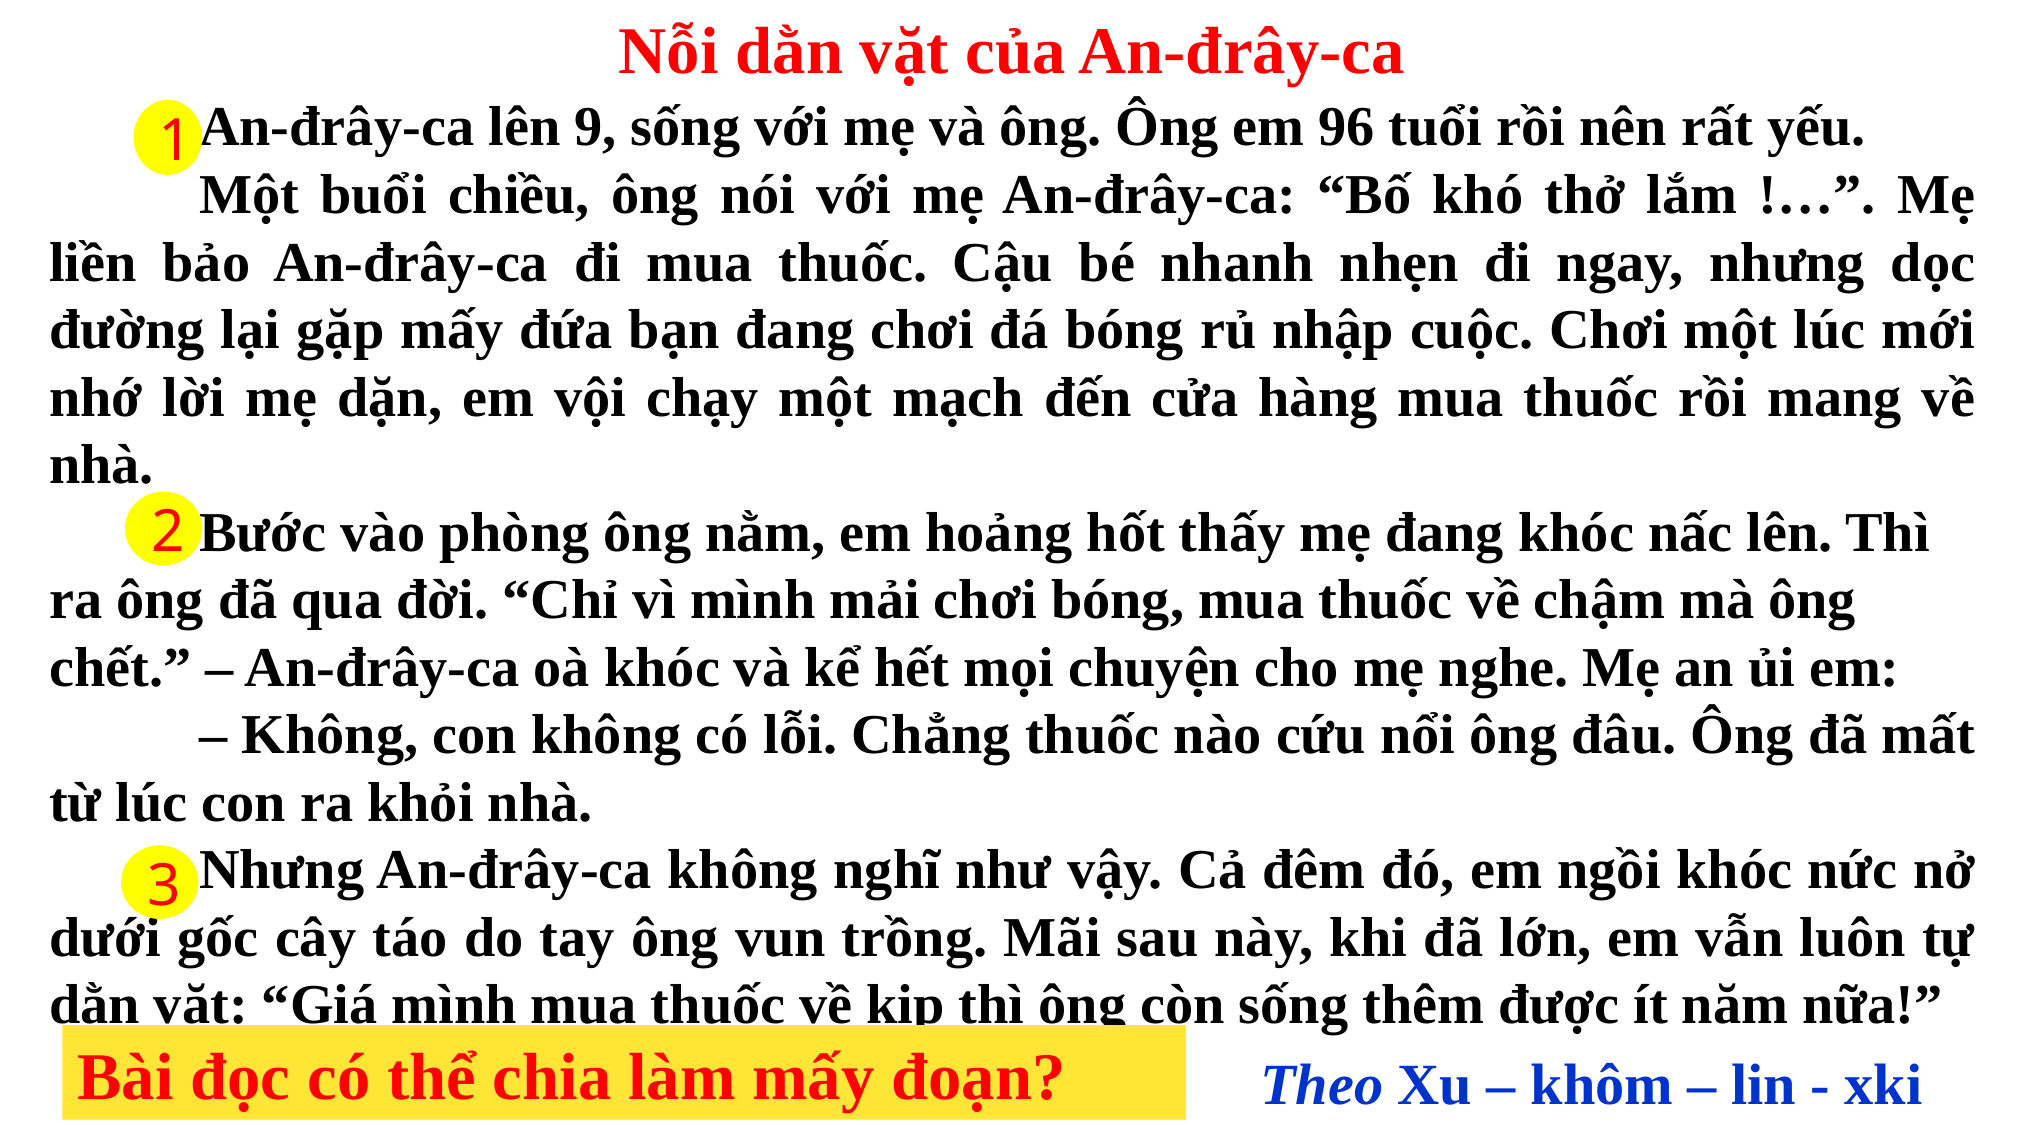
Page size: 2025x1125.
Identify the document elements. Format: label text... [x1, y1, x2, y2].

text_box Theo Xu – khôm – lin - xki [862, 1039, 1938, 1124]
text_box 1 [131, 98, 204, 177]
text_box Bài đọc có thể chia làm mấy đoạn? [62, 1025, 1187, 1120]
text_box 3 [119, 843, 200, 921]
text_box Nỗi dằn vặt của An-đrây-ca An-đrây-ca lên 9, sống với mẹ và ông. Ông em 96 tuổi rồi nên rất yếu. Một buổi chiều, ông nói với mẹ An-đrây-ca: “Bố khó thở lắm !…”. Mẹ liền bảo An-đrây-ca đi mua thuốc. Cậu bé nhanh nhẹn đi ngay, nhưng dọc đường lại gặp mấy đứa bạn đang chơi đá bóng rủ nhập cuộc. Chơi một lúc mới nhớ lời mẹ dặn, em vội chạy một mạch đến cửa hàng mua thuốc rồi mang về nhà. Bước vào phòng ông nằm, em hoảng hốt thấy mẹ đang khóc nấc lên. Thì ra ông đã qua đời. “Chỉ vì mình mải chơi bóng, mua thuốc về chậm mà ông chết.” – An-đrây-ca oà khóc và kể hết mọi chuyện cho mẹ nghe. Mẹ an ủi em: – Không, con không có lỗi. Chẳng thuốc nào cứu nổi ông đâu. Ông đã mất từ lúc con ra khỏi nhà. Nhưng An-đrây-ca không nghĩ như vậy. Cả đêm đó, em ngồi khóc nức nở dưới gốc cây táo do tay ông vun trồng. Mãi sau này, khi đã lớn, em vẫn luôn tự dằn vặt: “Giá mình mua thuốc về kịp thì ông còn sống thêm được ít năm nữa!” [34, 0, 1991, 1043]
text_box 2 [123, 490, 204, 568]
